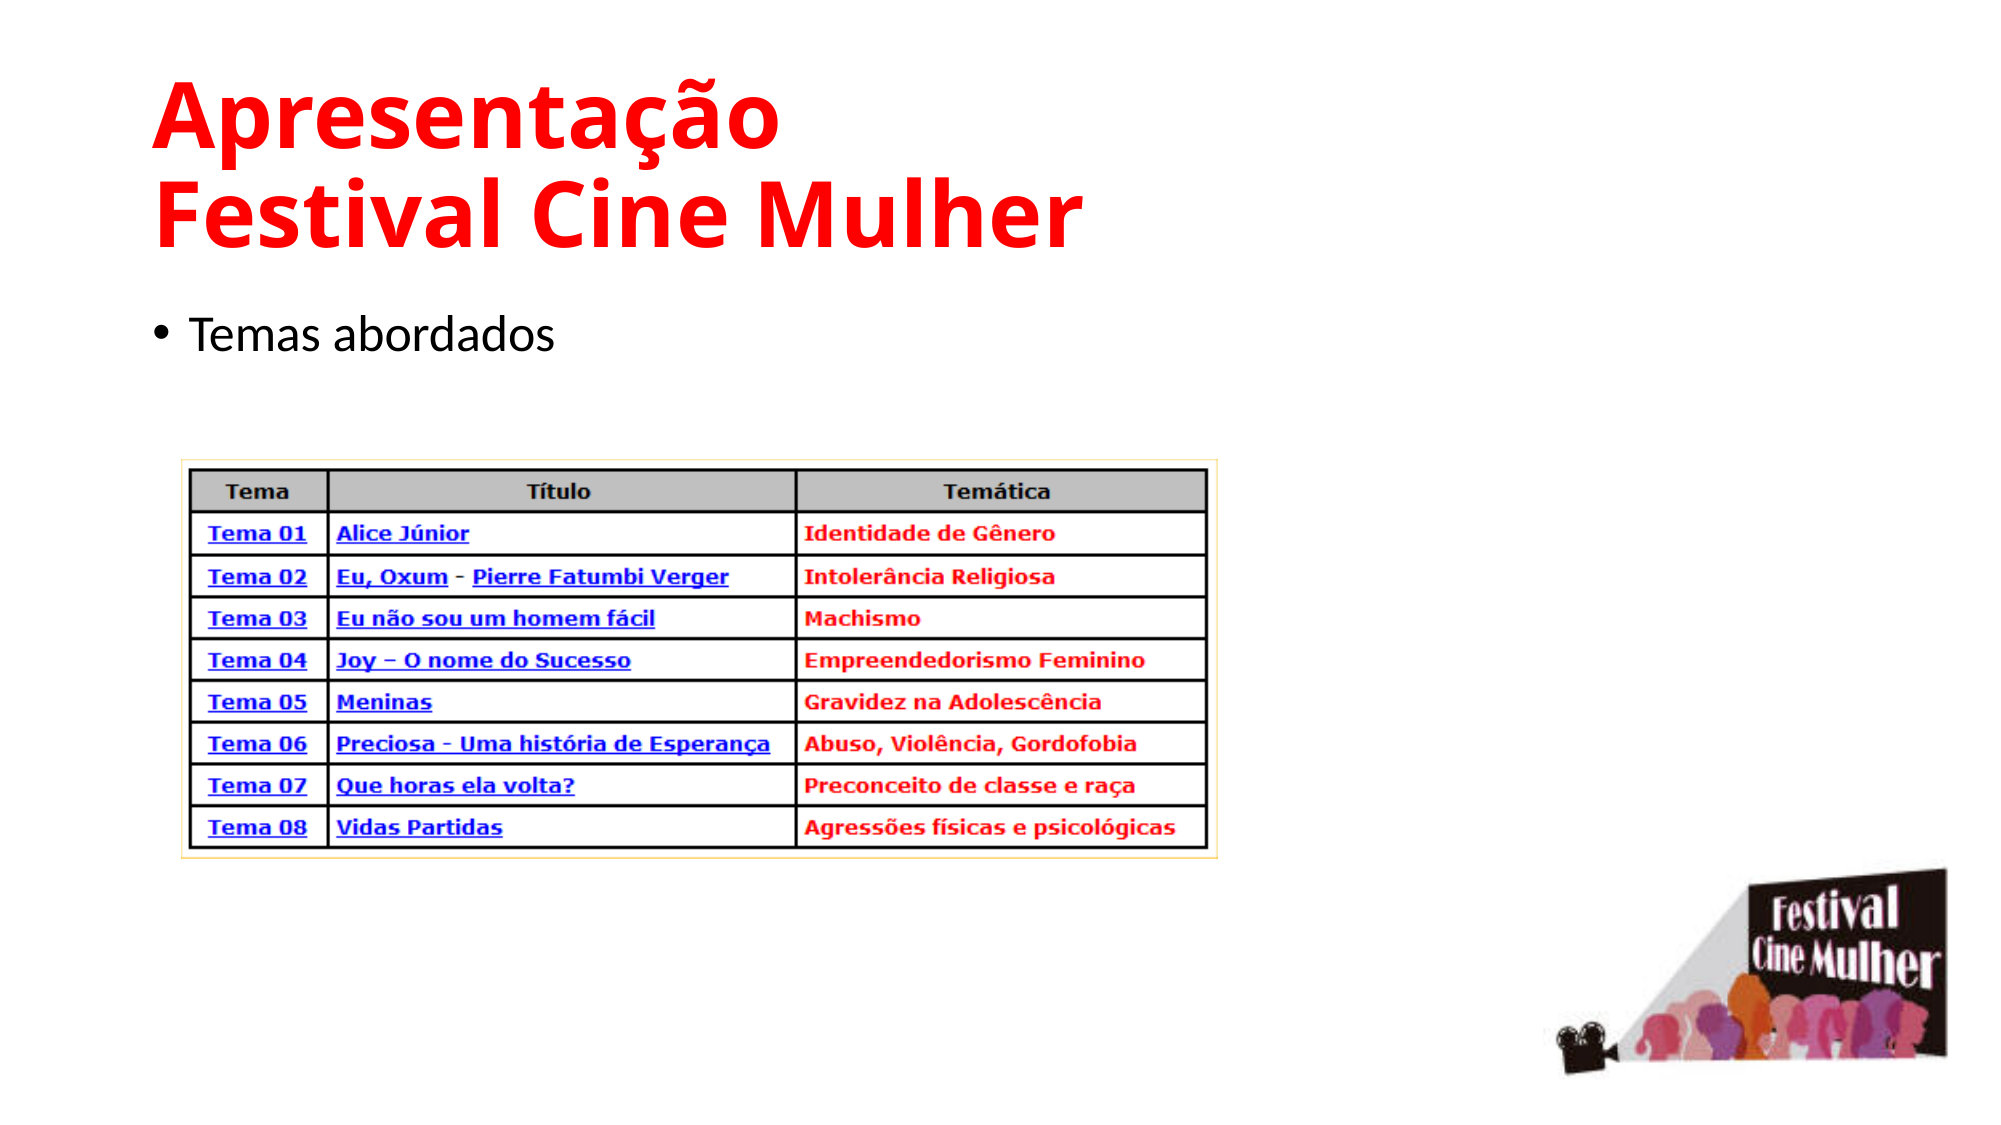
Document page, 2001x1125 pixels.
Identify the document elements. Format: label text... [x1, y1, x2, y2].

picture [1542, 859, 1965, 1082]
title Apresentação Festival Cine Mulher [137, 59, 1863, 278]
list Temas abordados [137, 299, 1863, 371]
picture [181, 459, 1219, 860]
